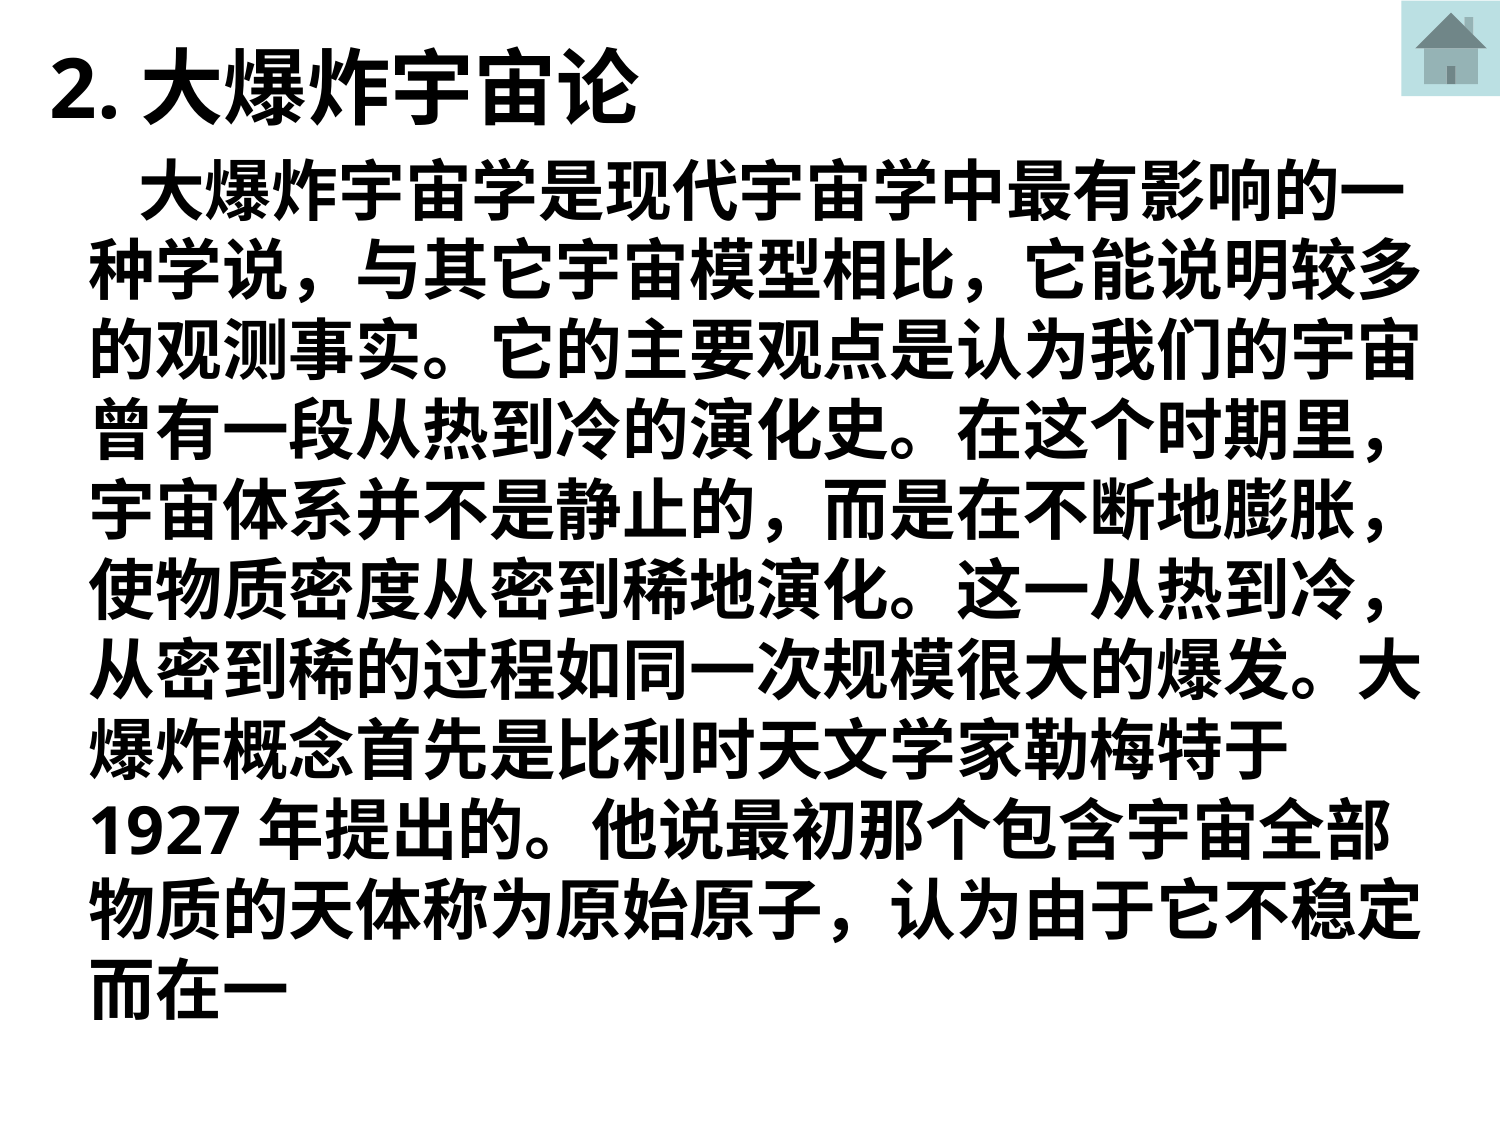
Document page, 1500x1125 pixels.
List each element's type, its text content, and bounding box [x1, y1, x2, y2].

text_box 2.大爆炸宇宙论 大爆炸宇宙学是现代宇宙学中最有影响的一种学说，与其它宇宙模型相比，它能说明较多的观测事实。它的主要观点是认为我们的宇宙曾有一段从热到冷的演化史。在这个时期里，宇宙体系并不是静止的，而是在不断地膨胀，使物质密度从密到稀地演化。这一从热到冷，从密到稀的过程如同一次规模很大的爆发。大爆炸概念首先是比利时天文学家勒梅特于1927年提出的。他说最初那个包含宇宙全部物质的天体称为原始原子，认为由于它不稳定而在一 [17, 27, 1460, 1123]
text_box [1401, 0, 1500, 97]
